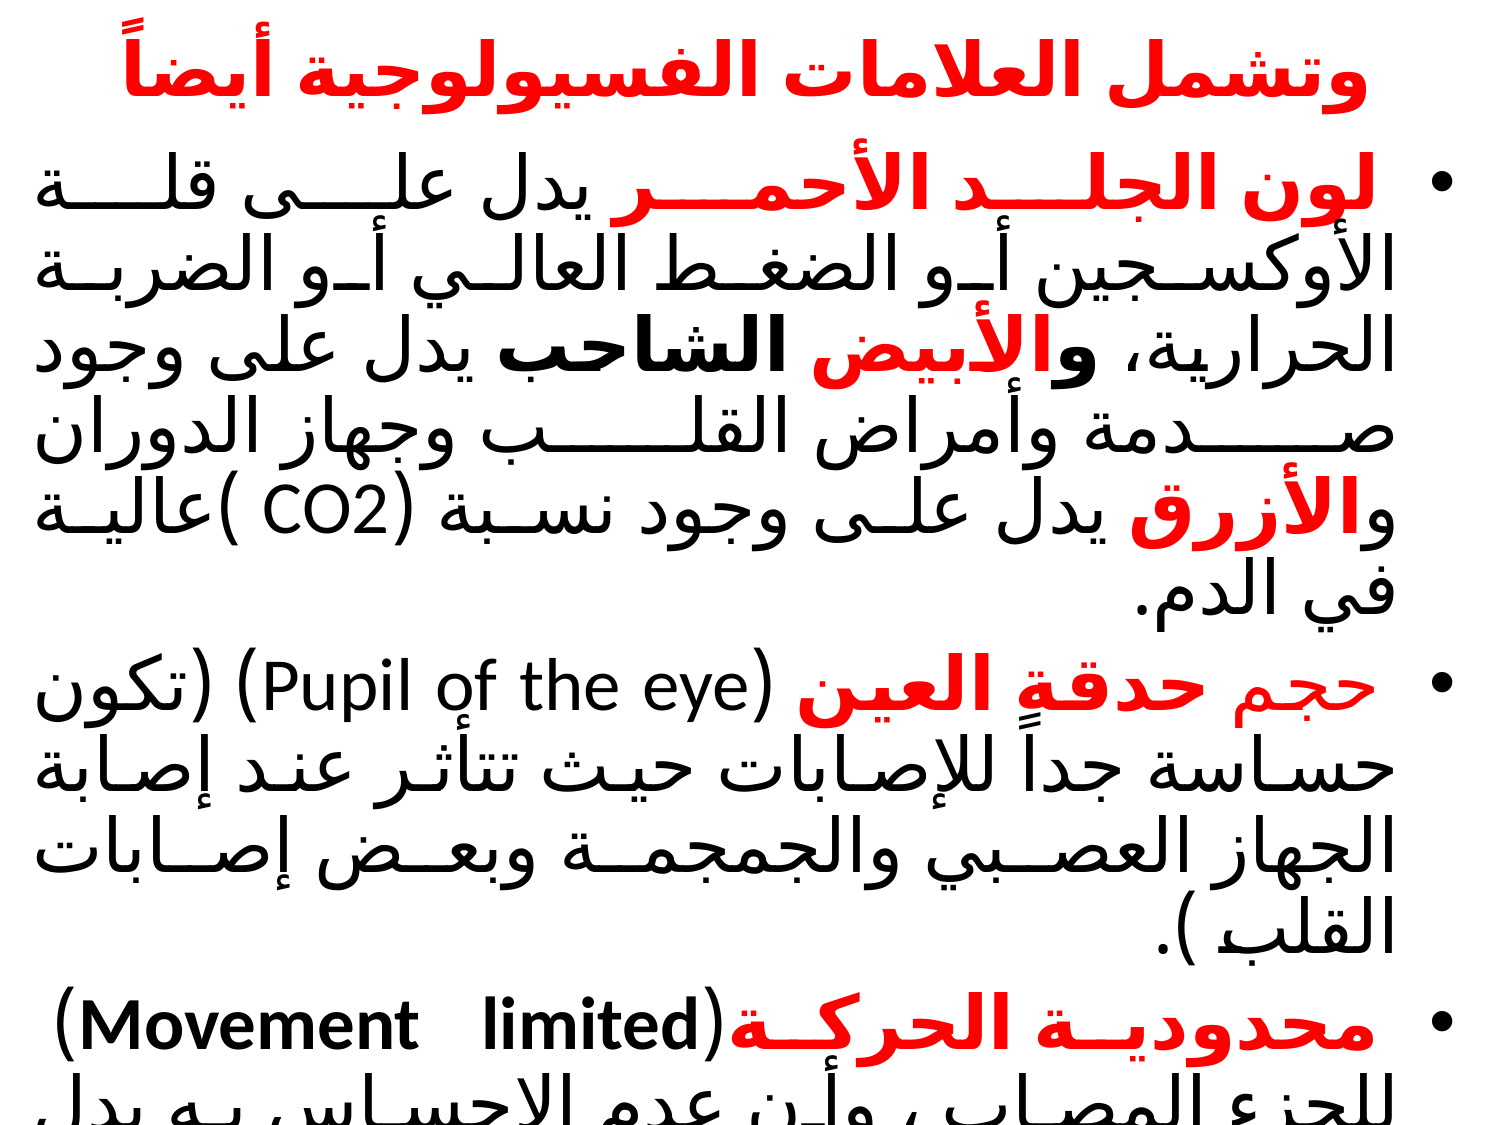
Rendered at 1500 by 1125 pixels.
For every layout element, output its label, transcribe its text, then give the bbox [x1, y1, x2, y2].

title وتشمل العلامات الفسيولوجية أيضاً [75, 19, 1425, 114]
list لون الجلد الأحمر يدل على قلة الأوكسجين أو الضغط العالي أو الضربة الحرارية، والأبيض الشاحب يدل على وجود صدمة وأمراض القلب وجهاز الدوران والأزرق يدل على وجود نسبة (CO2 )عالية في الدم. حجم حدقة العين (Pupil of the eye) (تكون حساسة جداً للإصابات حيث تتأثر عند إصابة الجهاز العصبي والجمجمة وبعض إصابات القلب ). محدودية الحركة(Movement limited) للجزء المصاب ، وأن عدم الإحساس به يدل على إصابة عصبية. وجود الألم (Pain) ومكانه يقرر وجود الإصابة . [17, 137, 1471, 1094]
